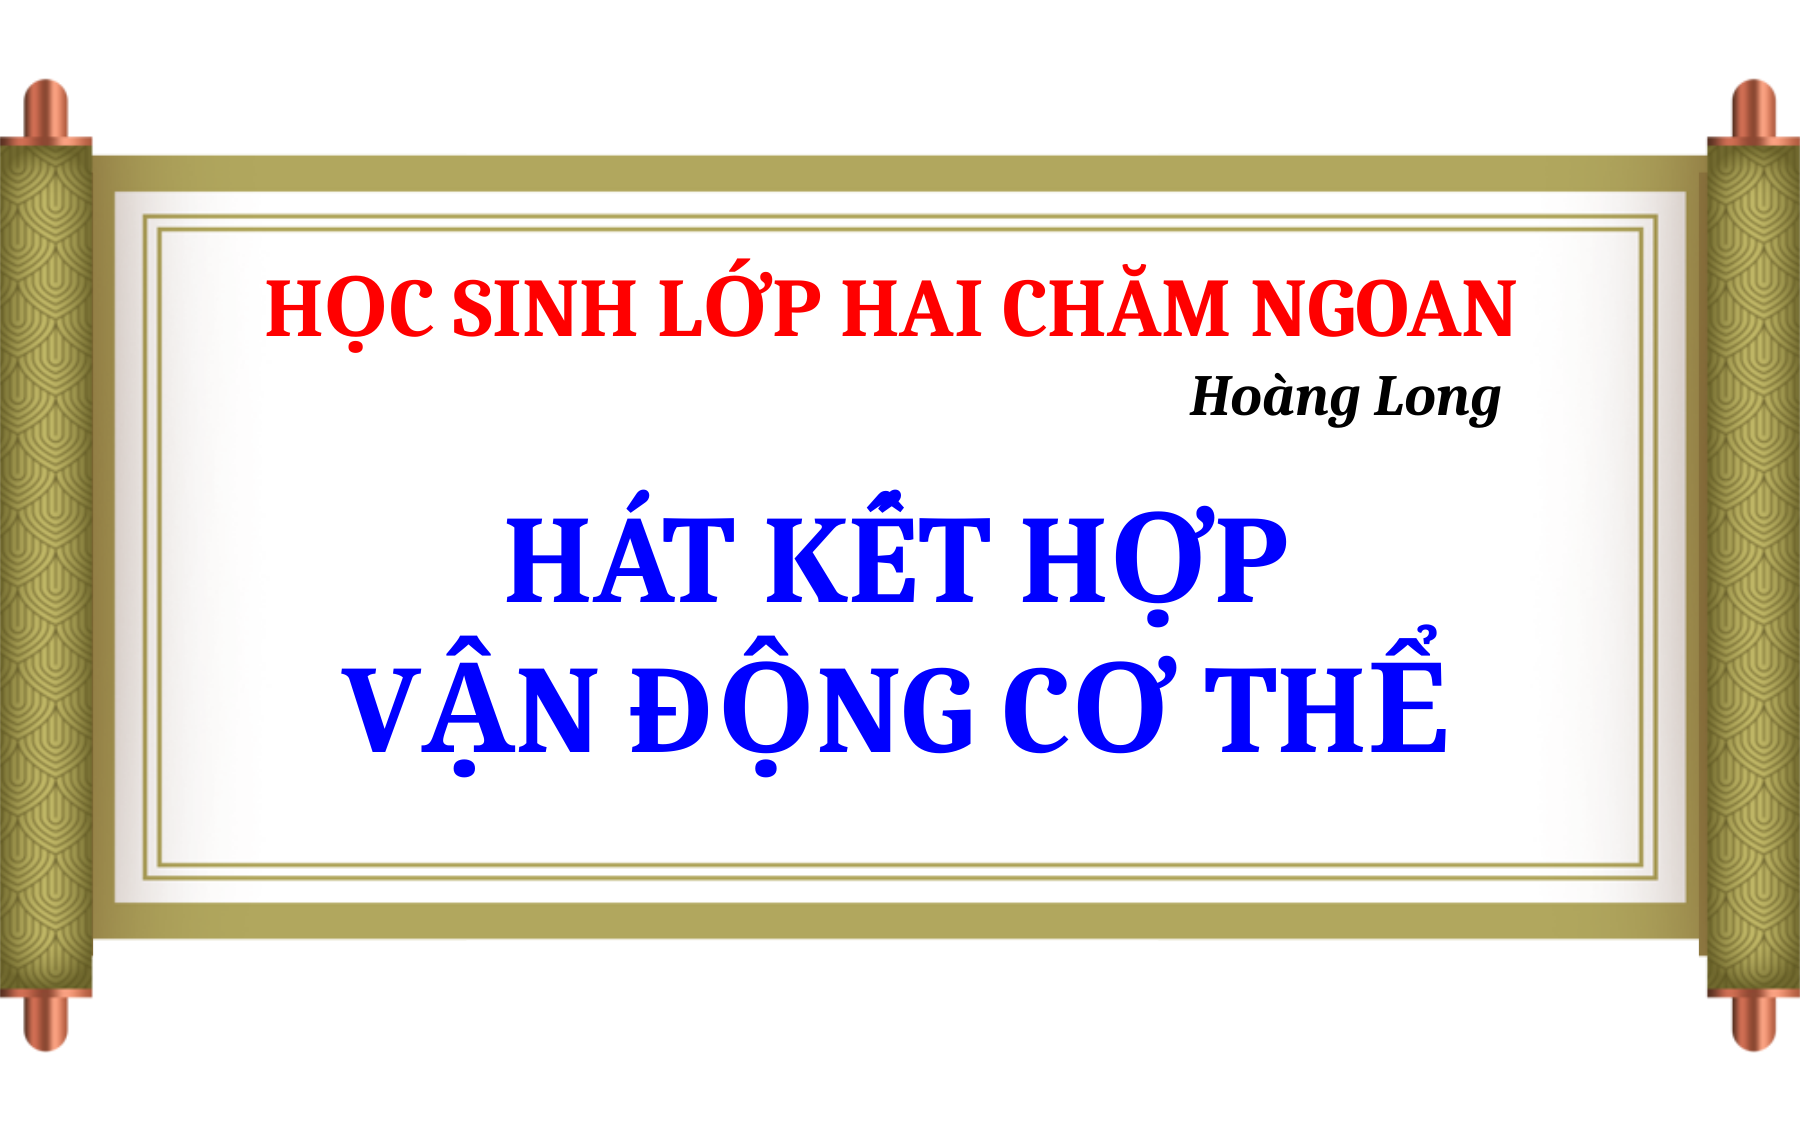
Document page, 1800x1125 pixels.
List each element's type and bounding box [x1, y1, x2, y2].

picture [0, 64, 1800, 1057]
